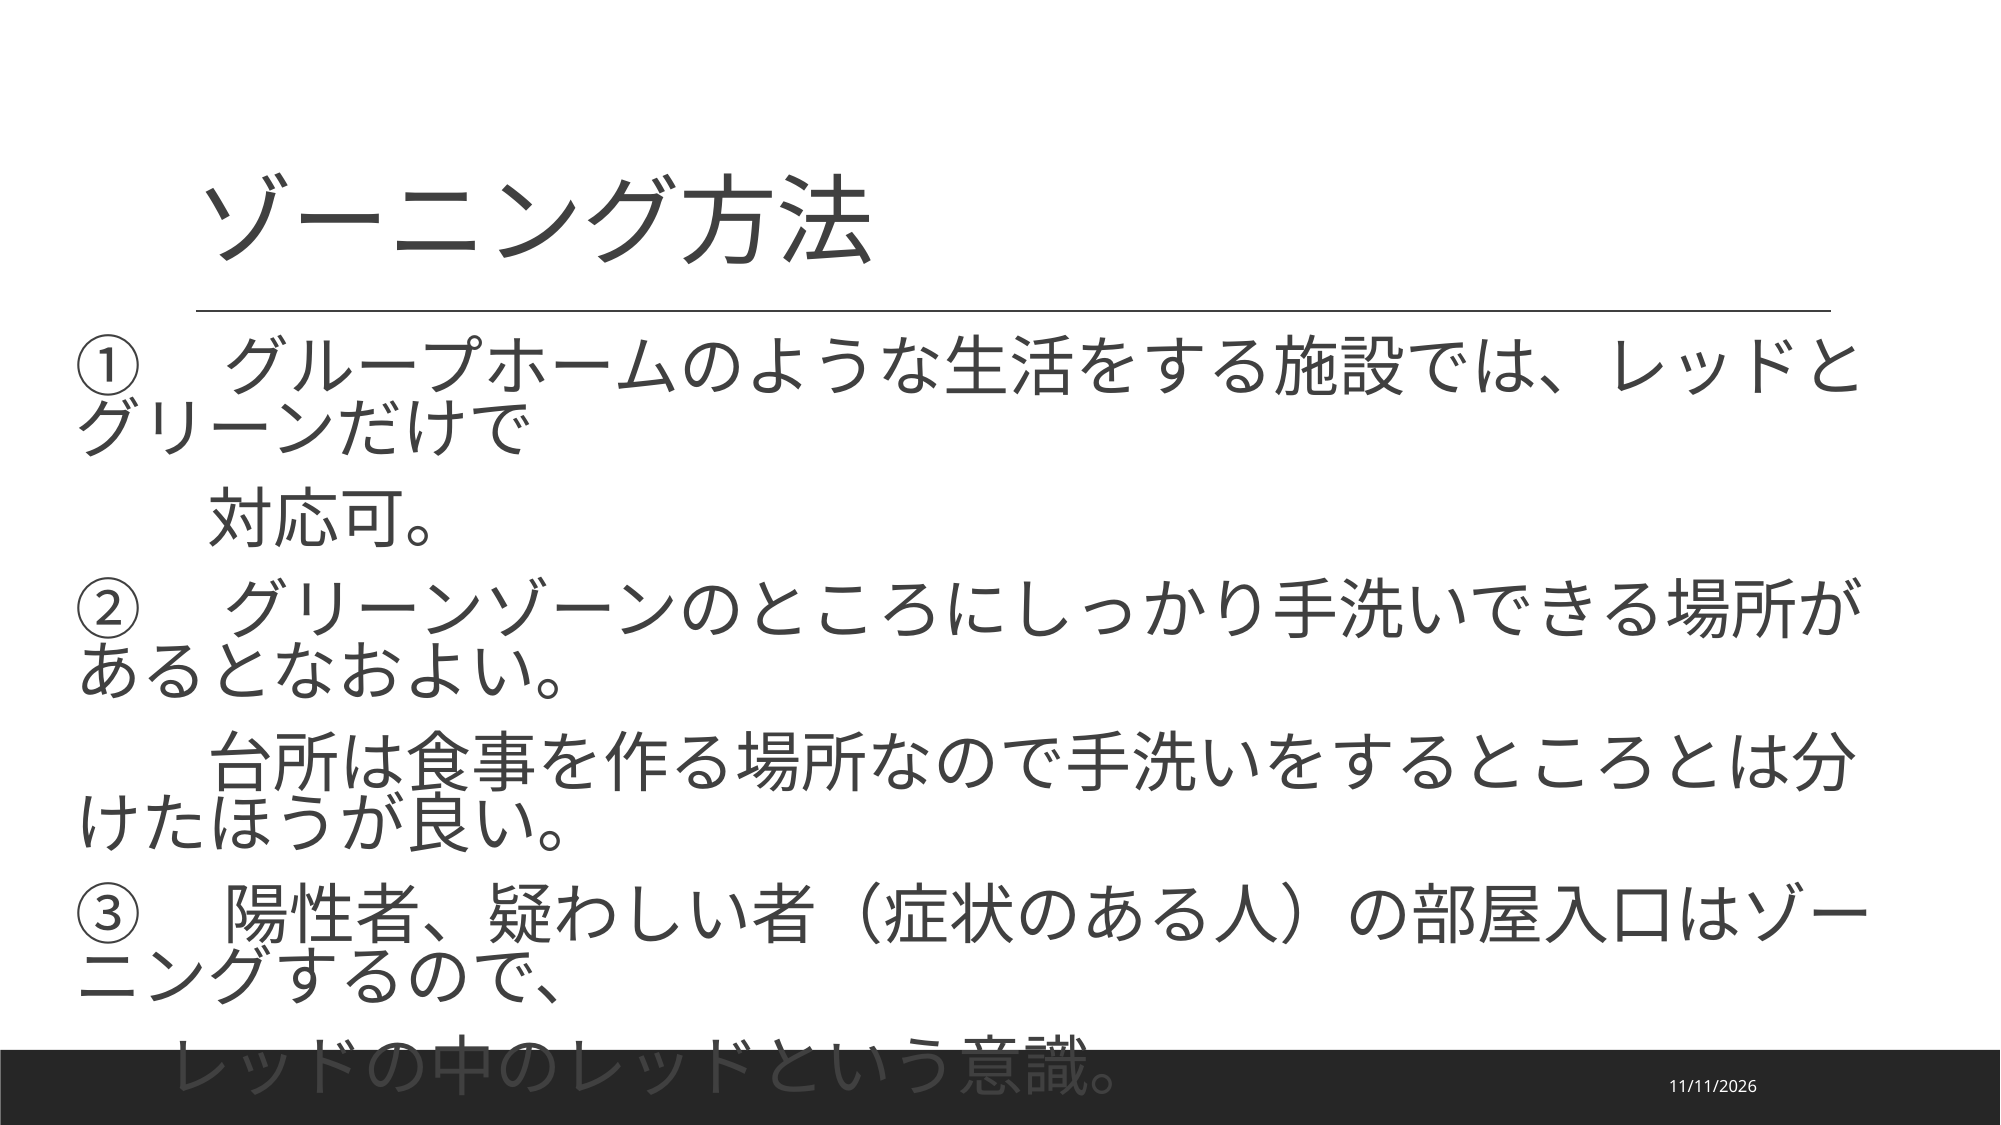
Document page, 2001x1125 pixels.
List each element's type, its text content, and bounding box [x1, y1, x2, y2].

title ゾーニング方法 [180, 47, 1830, 285]
list ① グループホームのような生活をする施設では、レッドとグリーンだけで 対応可。 ② グリーンゾーンのところにしっかり手洗いできる場所があるとなおよい。 台所は食事を作る場所なので手洗いをするところとは分けたほうが良い。 ③ 陽性者、疑わしい者（症状のある人）の部屋入口はゾーニングするので、 レッドの中のレッドという意識。 [56, 334, 1885, 1118]
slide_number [1348, 1057, 1773, 1118]
